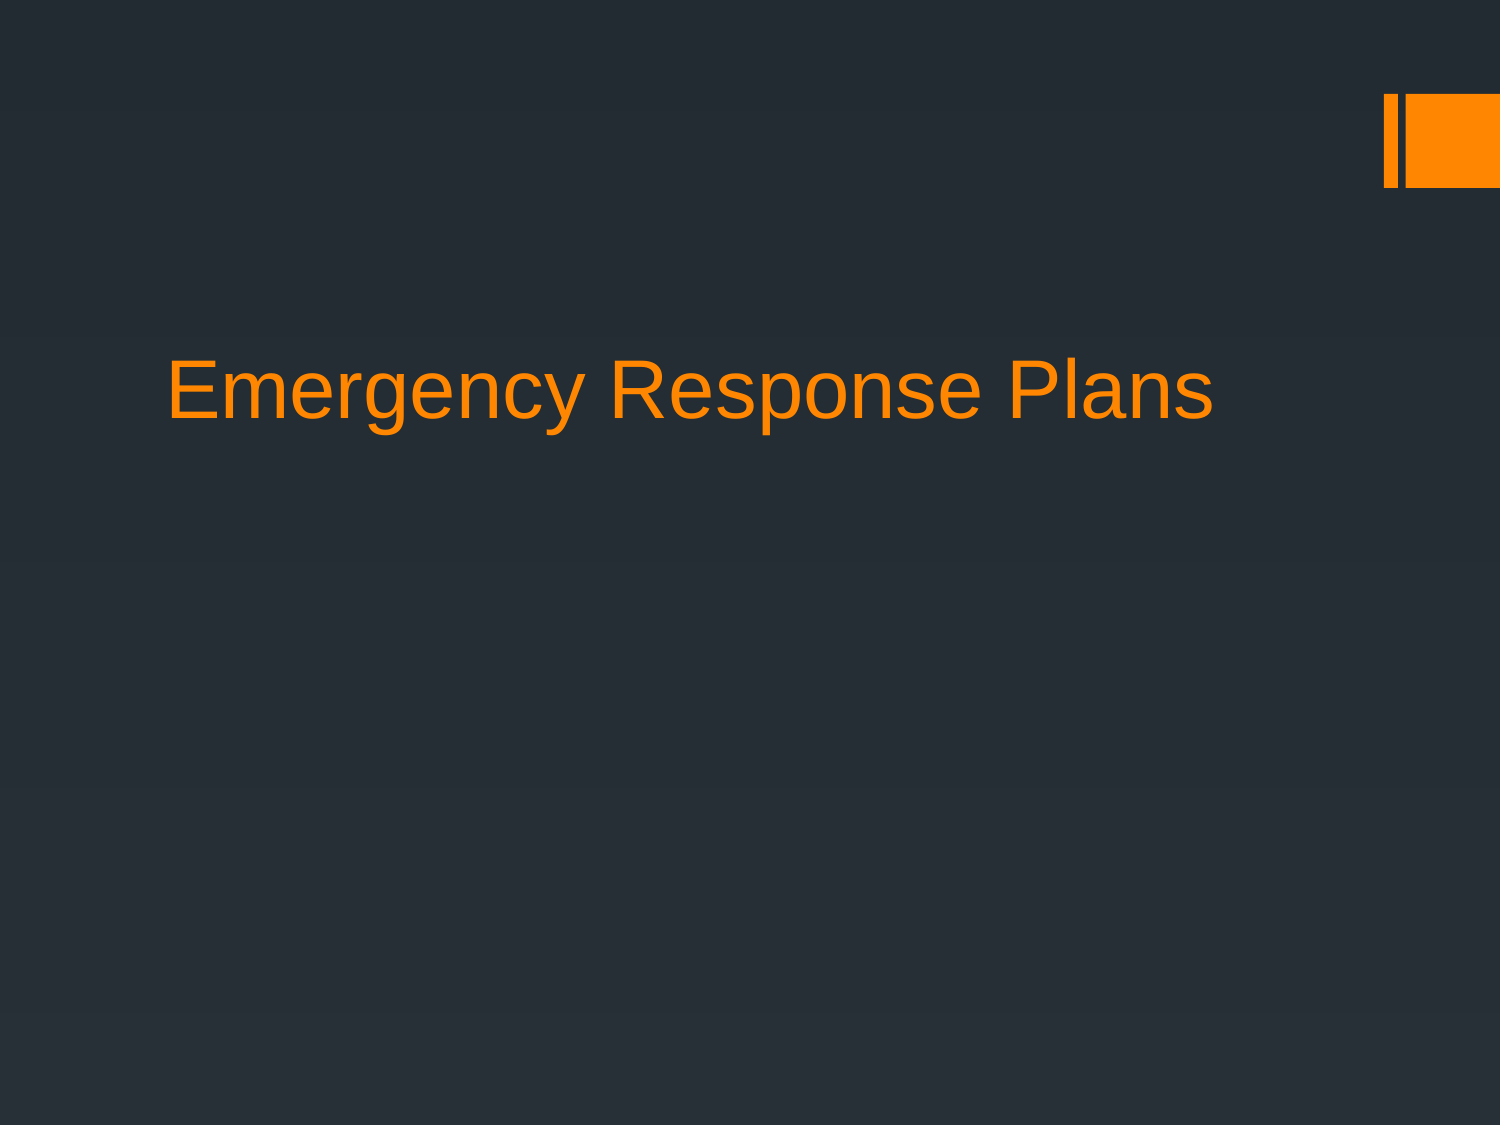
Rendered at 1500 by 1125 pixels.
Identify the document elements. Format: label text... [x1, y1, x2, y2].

title Emergency Response Plans [150, 253, 1350, 443]
